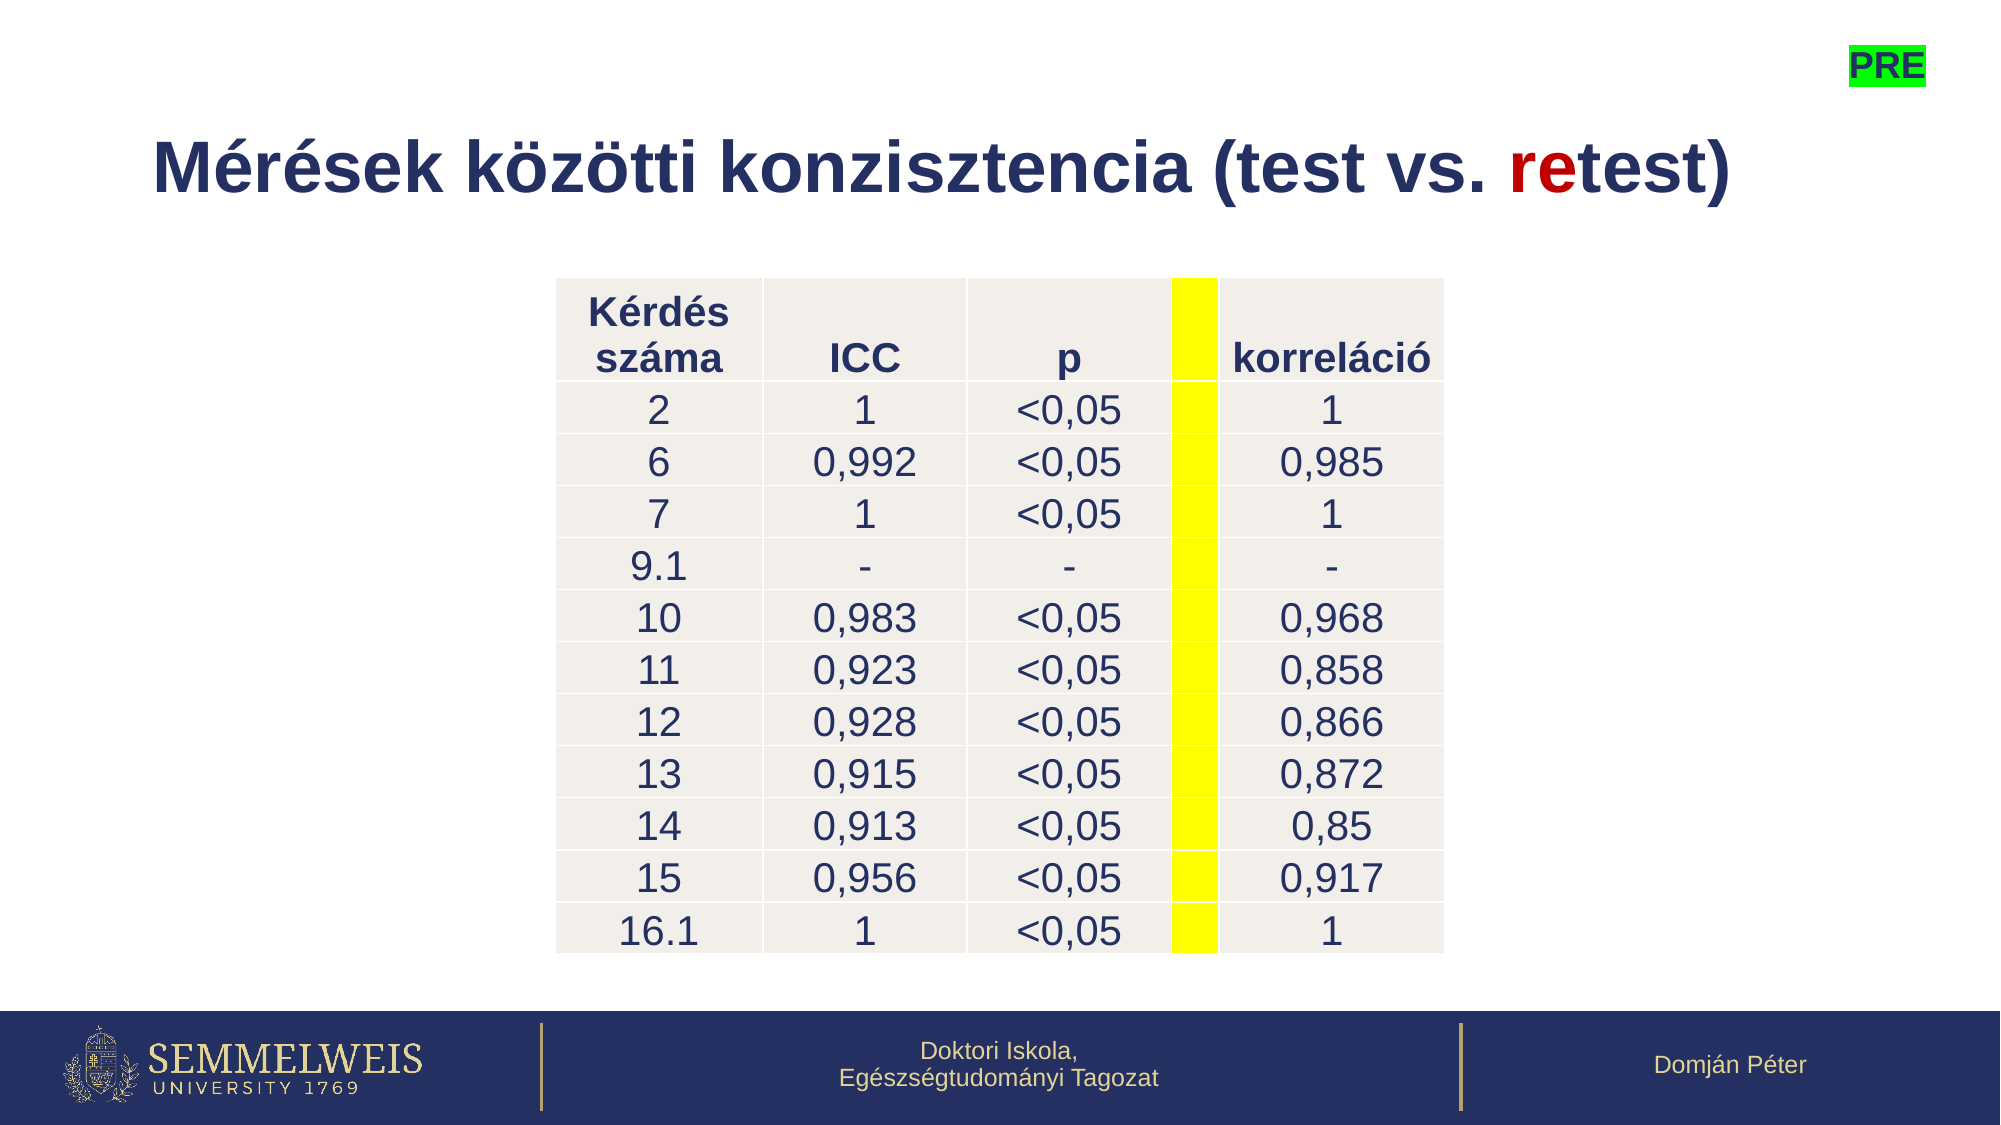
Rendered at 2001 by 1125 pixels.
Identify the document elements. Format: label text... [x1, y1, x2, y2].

table_cell 1 [1220, 486, 1444, 537]
table_cell 15 [556, 851, 762, 901]
table_cell 0,968 [1220, 590, 1444, 641]
table_cell 0,872 [1220, 746, 1444, 797]
table_cell 0,985 [1220, 434, 1444, 485]
title Mérések közötti konzisztencia (test vs. retest) [137, 59, 1863, 278]
table_cell [1172, 382, 1218, 433]
table_cell - [968, 538, 1171, 589]
table_cell [1172, 798, 1218, 849]
table_cell 1 [1220, 903, 1444, 953]
table_cell [1172, 642, 1218, 693]
table_cell 6 [556, 434, 762, 485]
table_header korreláció [1220, 278, 1444, 380]
table_cell [1172, 538, 1218, 589]
table_cell 0,858 [1220, 642, 1444, 693]
table_cell <0,05 [968, 486, 1171, 537]
table_header p [968, 278, 1171, 380]
table_cell 1 [764, 903, 966, 953]
picture [35, 995, 449, 1125]
table_cell 0,915 [764, 746, 966, 797]
table_header ICC [764, 278, 966, 380]
table_cell 0,866 [1220, 694, 1444, 745]
table_cell <0,05 [968, 382, 1171, 433]
table_cell [1172, 903, 1218, 953]
table_cell 12 [556, 694, 762, 745]
table_cell <0,05 [968, 590, 1171, 641]
table_header [1172, 278, 1218, 380]
table_cell <0,05 [968, 746, 1171, 797]
text_box PRE [1833, 33, 1941, 94]
table_cell 14 [556, 798, 762, 849]
table_cell <0,05 [968, 642, 1171, 693]
table_cell 13 [556, 746, 762, 797]
table_cell 9.1 [556, 538, 762, 589]
table_cell 2 [556, 382, 762, 433]
table_cell [1172, 694, 1218, 745]
table_cell [1172, 434, 1218, 485]
table_cell <0,05 [968, 851, 1171, 901]
table_cell 0,85 [1220, 798, 1444, 849]
table_cell 10 [556, 590, 762, 641]
table_cell 0,917 [1220, 851, 1444, 901]
table_cell <0,05 [968, 434, 1171, 485]
table_cell 16.1 [556, 903, 762, 953]
table_cell <0,05 [968, 694, 1171, 745]
table_cell 0,956 [764, 851, 966, 901]
table_cell 7 [556, 486, 762, 537]
table_cell 0,928 [764, 694, 966, 745]
table_cell - [764, 538, 966, 589]
table_cell 1 [764, 382, 966, 433]
table_cell 11 [556, 642, 762, 693]
table_cell [1172, 590, 1218, 641]
table_cell 0,923 [764, 642, 966, 693]
table_header Kérdés száma [556, 278, 762, 380]
table_cell 1 [764, 486, 966, 537]
table_cell 0,992 [764, 434, 966, 485]
table_cell 1 [1220, 382, 1444, 433]
table_cell [1172, 851, 1218, 901]
table_cell [1172, 746, 1218, 797]
table_cell <0,05 [968, 903, 1171, 953]
table_cell 0,913 [764, 798, 966, 849]
table_cell <0,05 [968, 798, 1171, 849]
table_cell - [1220, 538, 1444, 589]
table_cell [1172, 486, 1218, 537]
table_cell 0,983 [764, 590, 966, 641]
